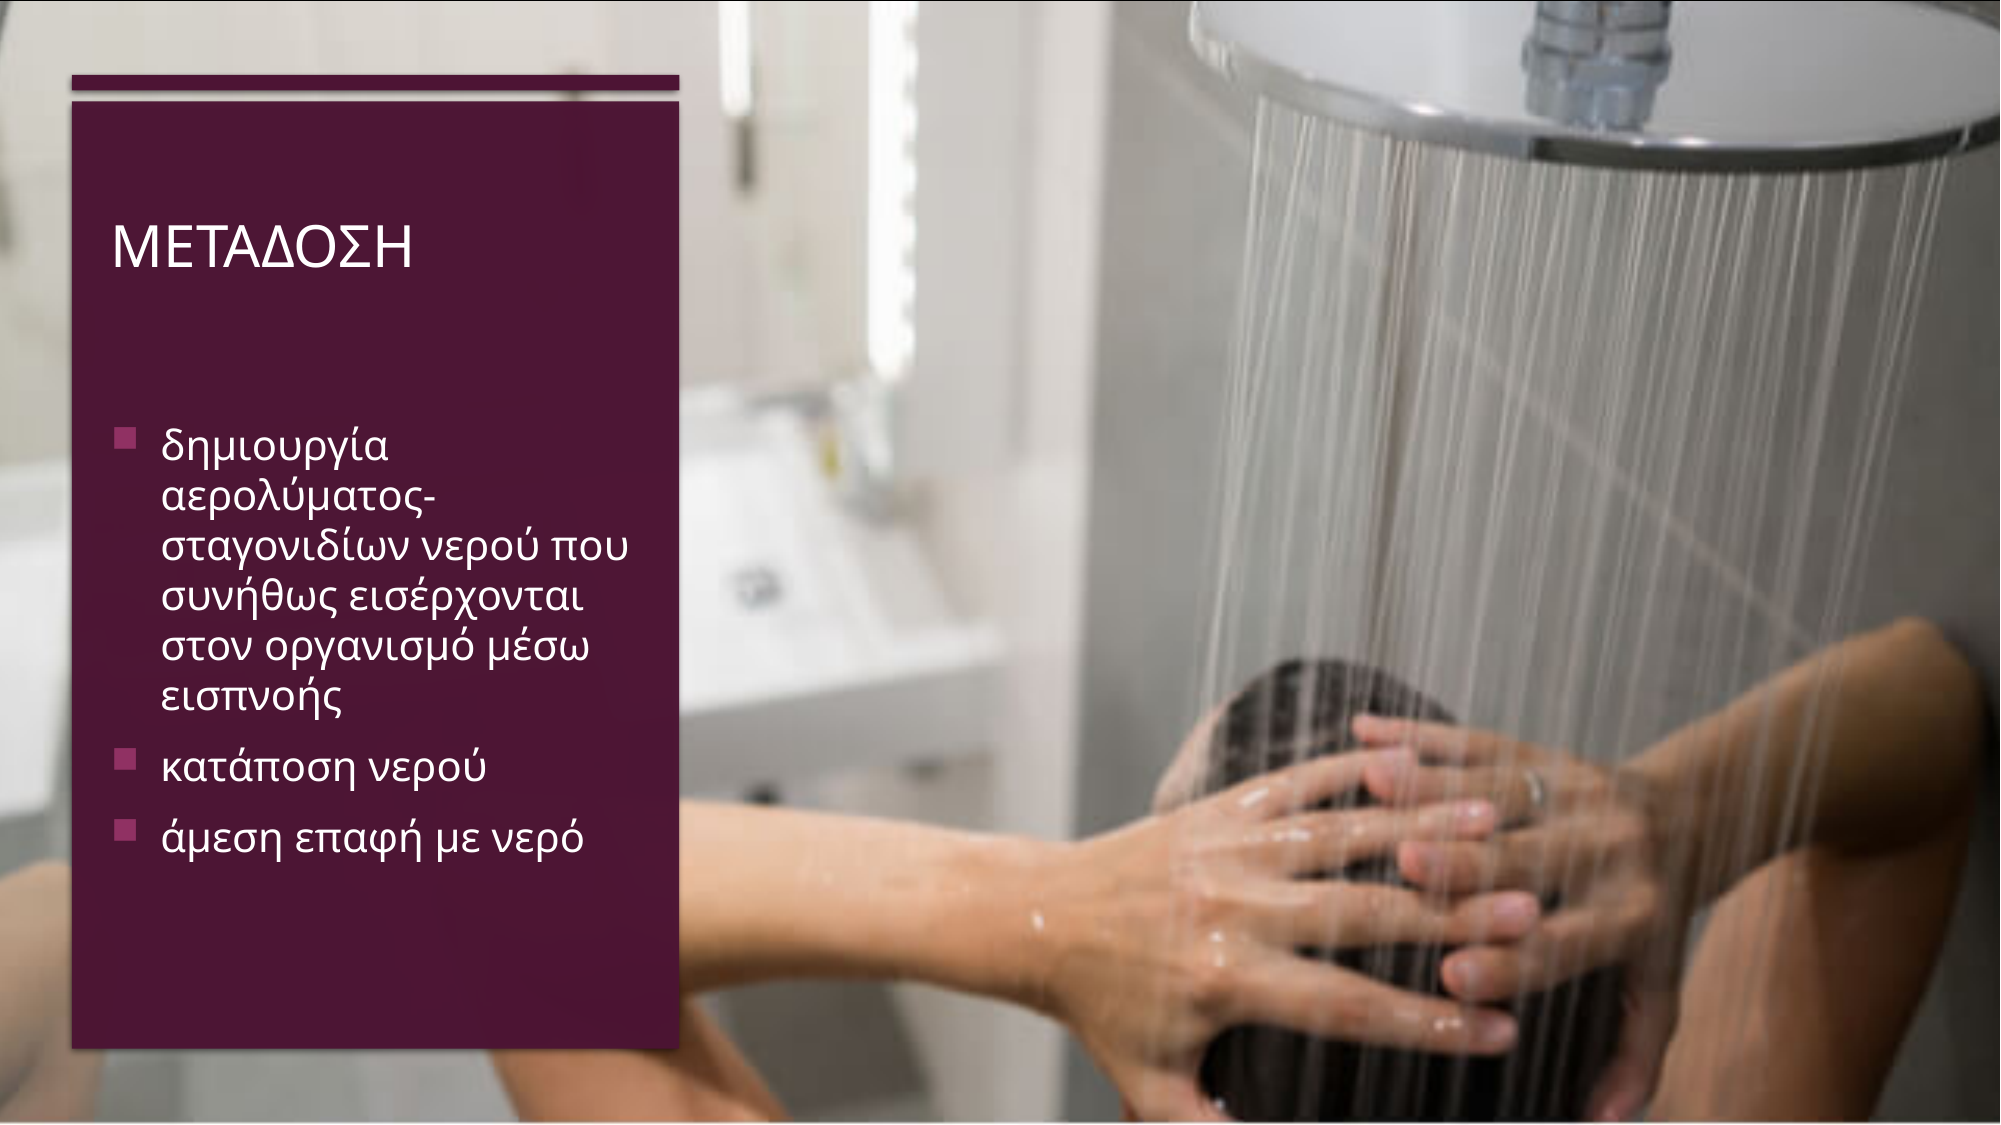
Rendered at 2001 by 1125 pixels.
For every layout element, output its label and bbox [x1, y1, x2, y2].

text_box [71, 74, 680, 1049]
picture [0, 0, 2000, 1125]
